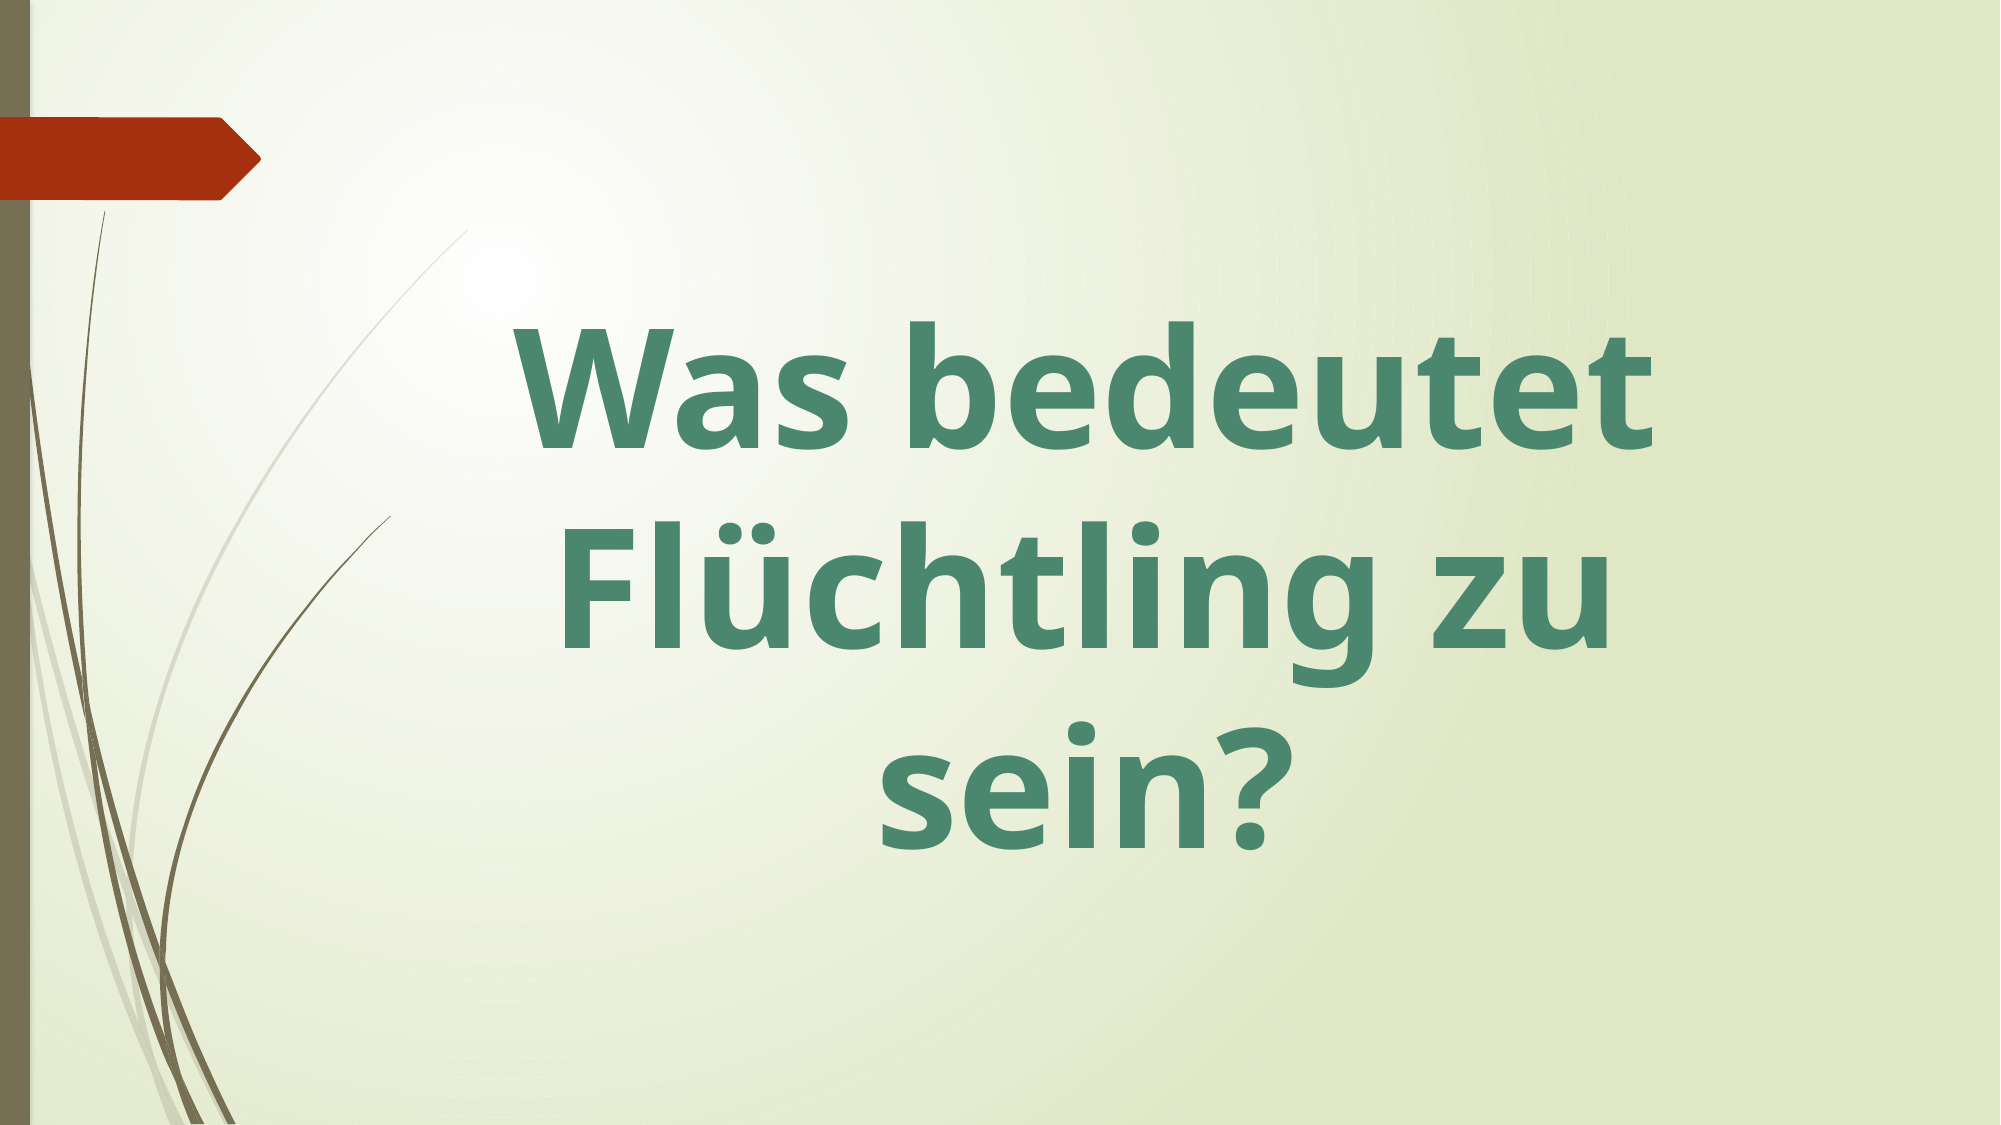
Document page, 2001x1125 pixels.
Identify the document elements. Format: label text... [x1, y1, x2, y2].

text_box Was bedeutet Flüchtling zu sein? [313, 274, 1858, 890]
